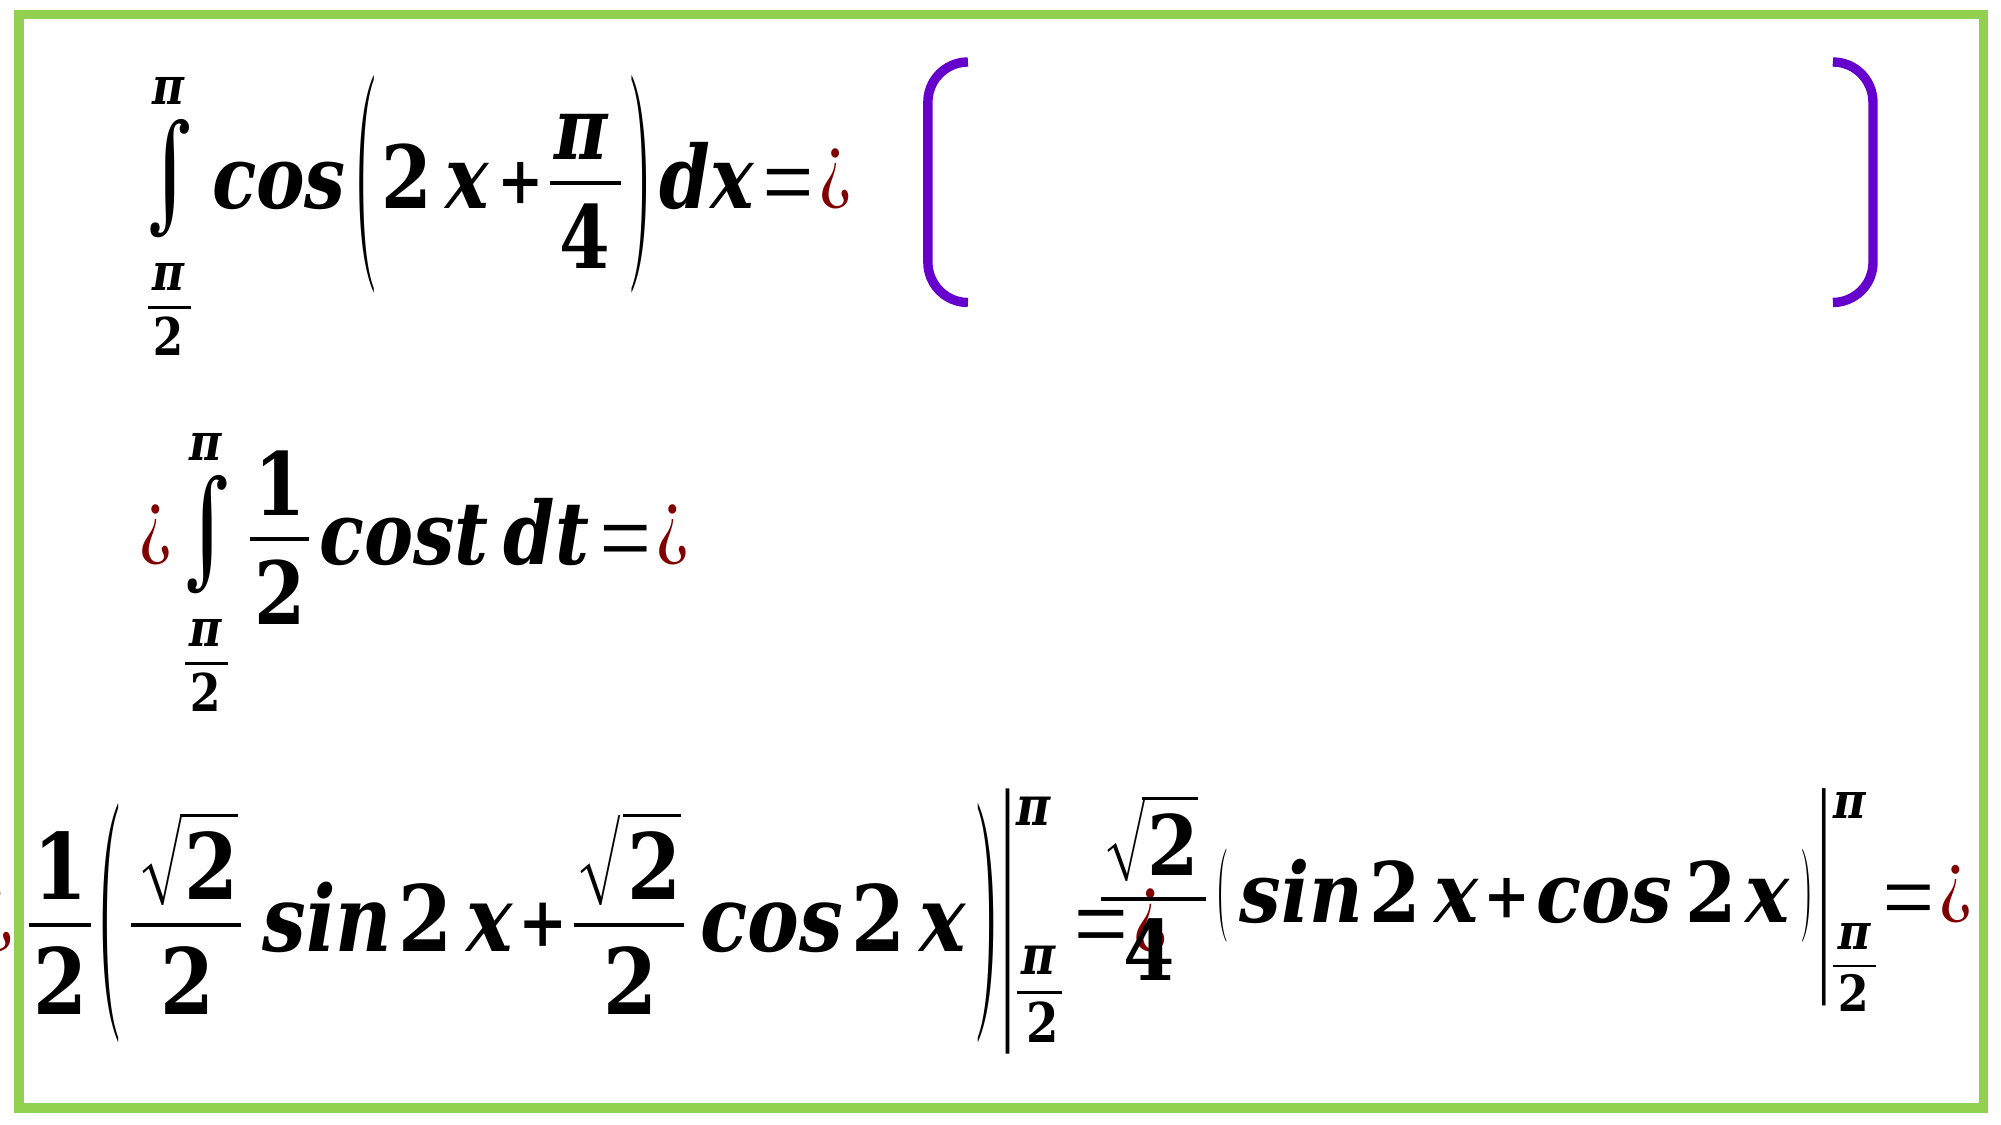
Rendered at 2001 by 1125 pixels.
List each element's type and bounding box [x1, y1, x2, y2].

text_box [14, 10, 1988, 1113]
text_box [927, 61, 1874, 304]
